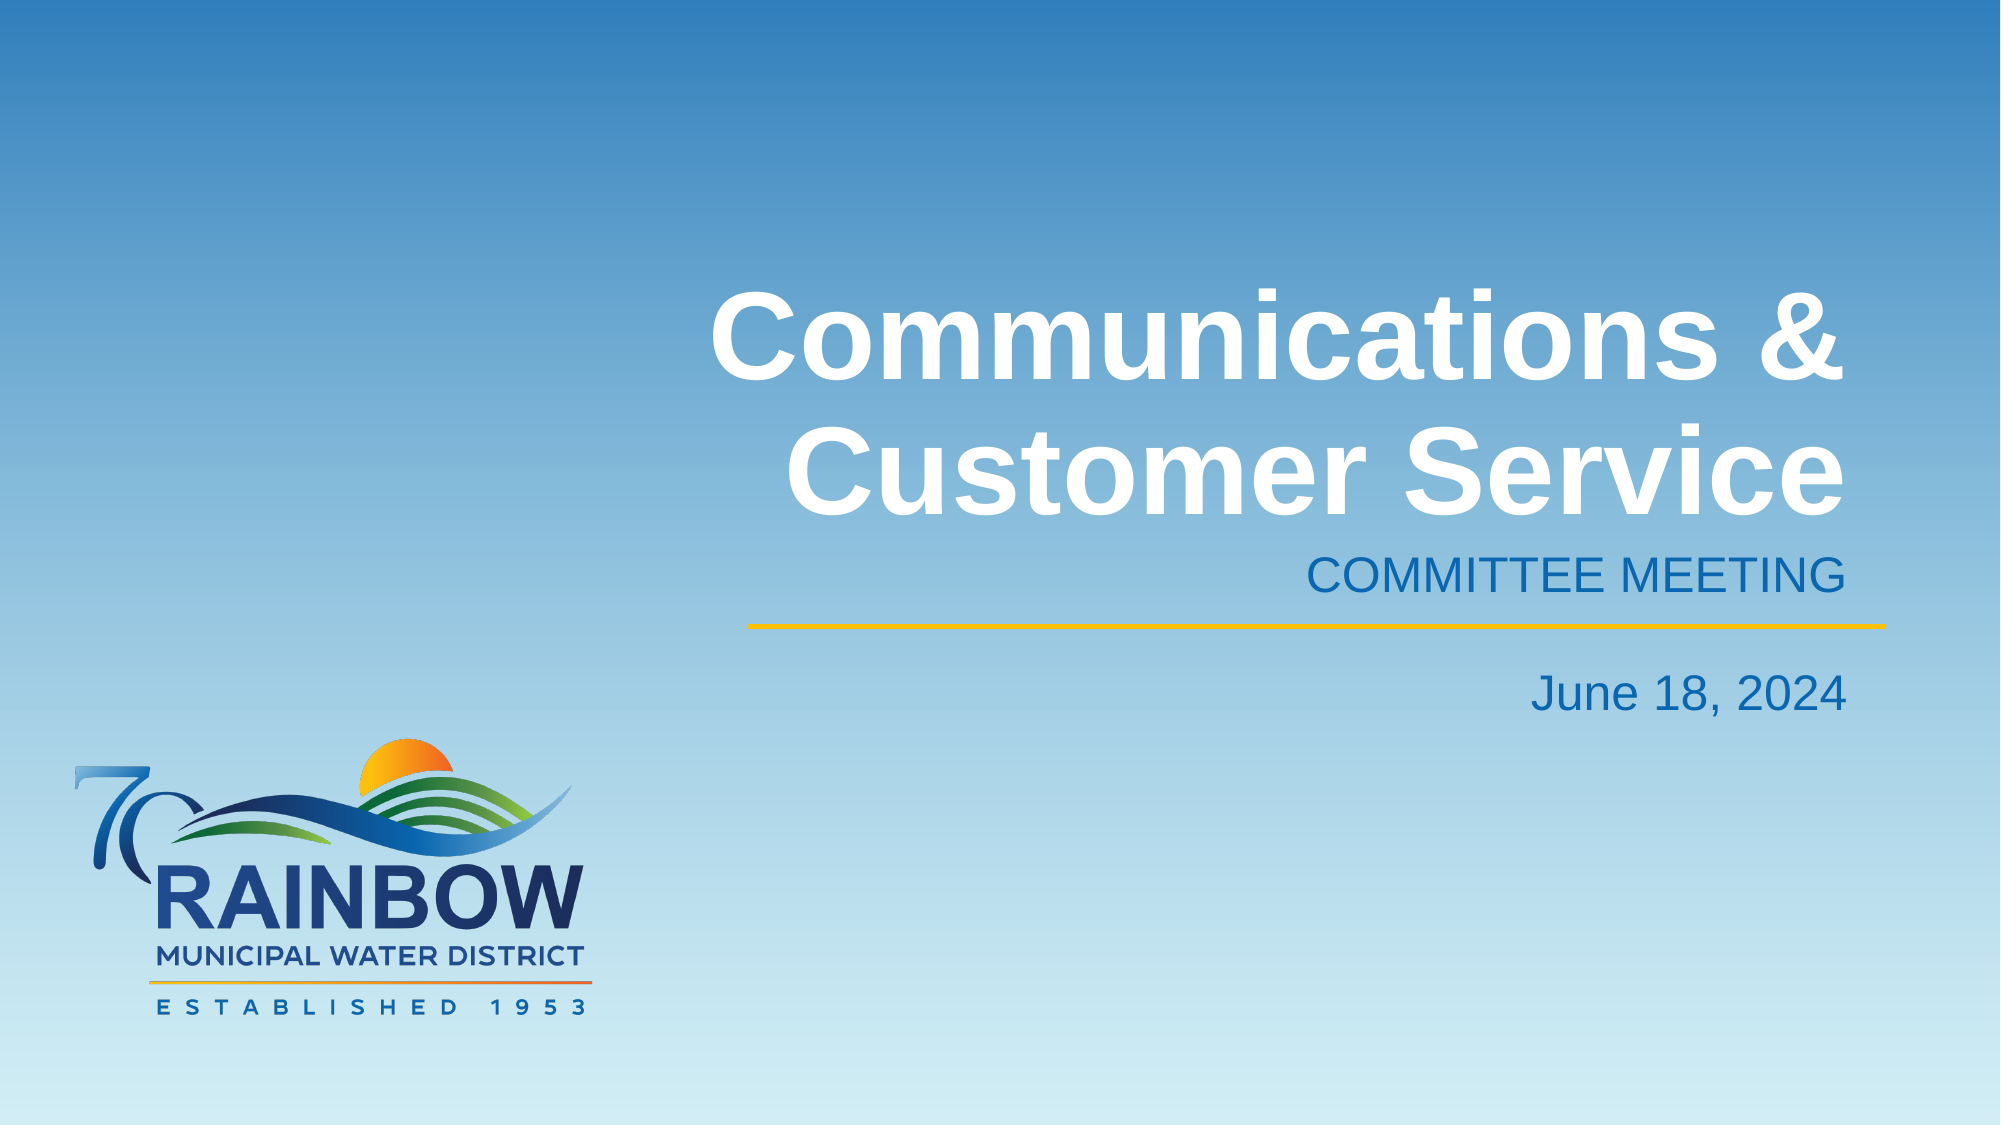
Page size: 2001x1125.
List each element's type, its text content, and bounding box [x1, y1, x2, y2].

title Communications & Customer Service [655, 141, 1863, 549]
text_box COMMITTEE MEETING [770, 542, 1863, 618]
list June 18, 2024 [770, 659, 1863, 735]
picture [27, 708, 641, 1059]
